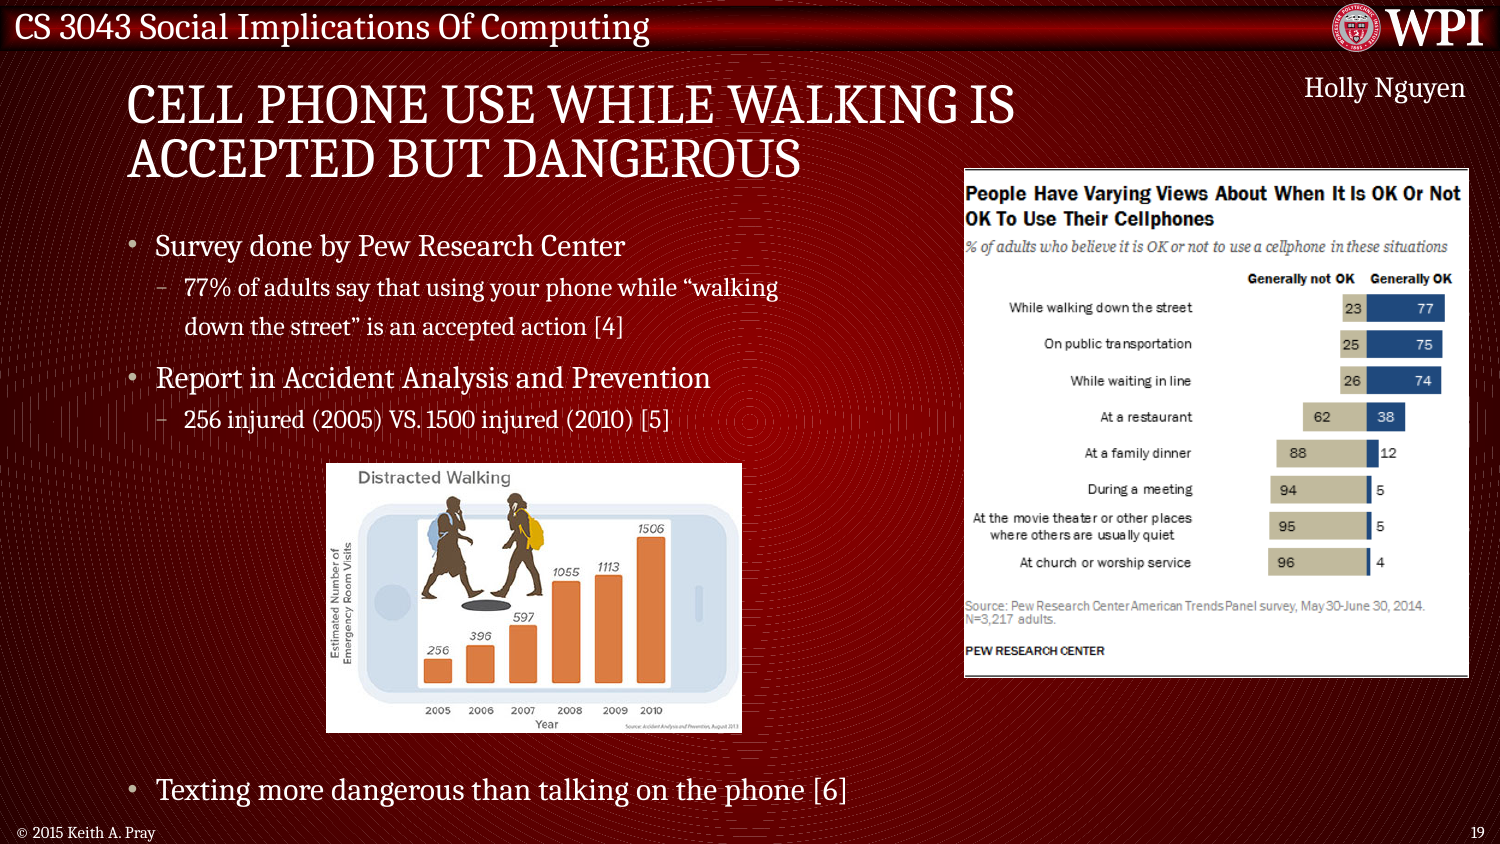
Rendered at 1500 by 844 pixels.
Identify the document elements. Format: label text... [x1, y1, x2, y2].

text_box Holly Nguyen [1123, 61, 1481, 111]
list Survey done by Pew Research Center 77% of adults say that using your phone while “walking down the street” is an accepted action [4] Report in Accident Analysis and Prevention 256 injured (2005) VS. 1500 injured (2010) [5] Texting more dangerous than talking on the phone [6] [112, 221, 1042, 820]
footer © 2015 Keith A. Pray [0, 819, 913, 844]
title Cell Phone Use while walking is accepted but dangerous [112, 59, 1388, 210]
picture [1332, 3, 1483, 52]
picture [326, 463, 742, 733]
picture [963, 167, 1470, 679]
slide_number 19 [1397, 819, 1500, 844]
